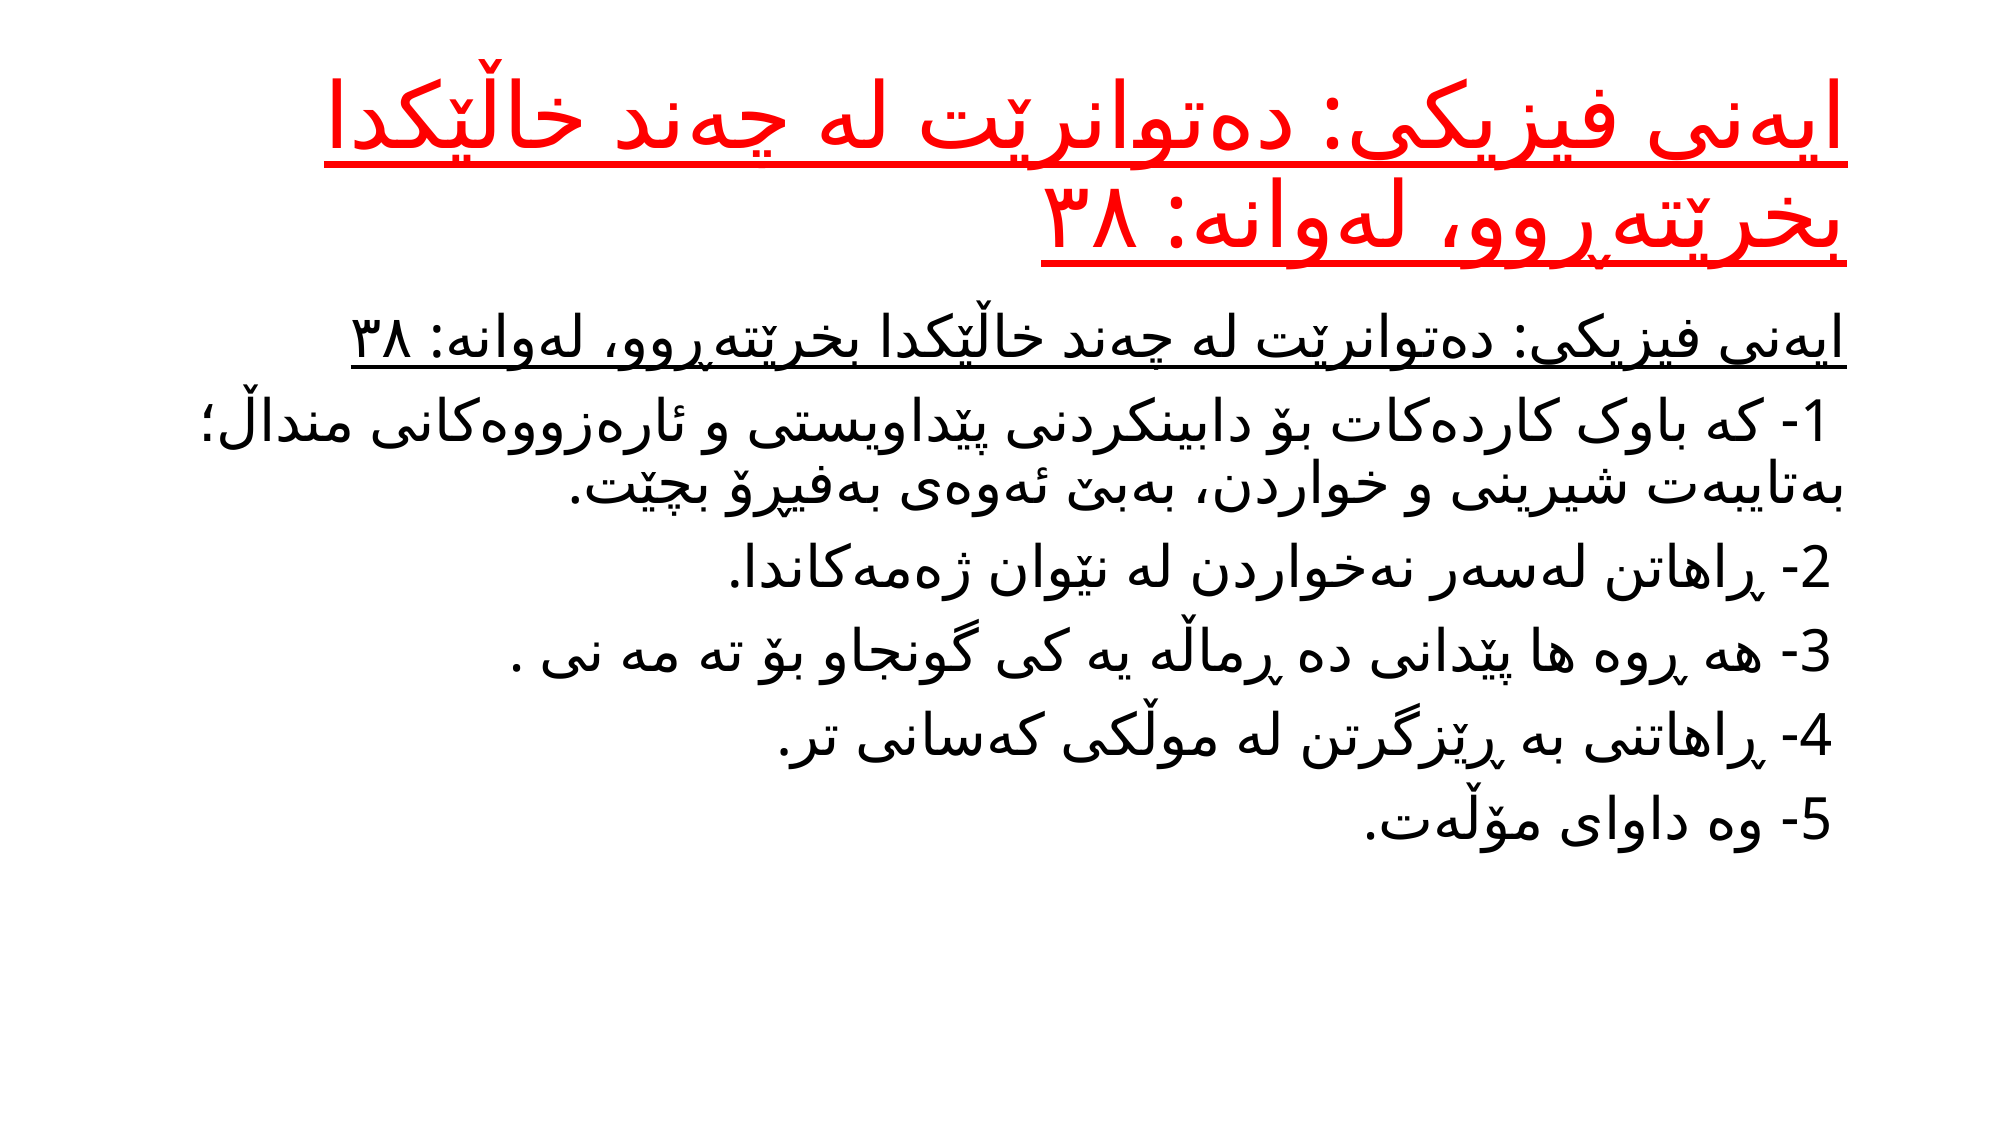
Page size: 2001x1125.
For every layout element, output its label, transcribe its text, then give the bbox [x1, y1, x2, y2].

title ایەنی فیزیکی: دەتوانرێت لە چەند خاڵێکدا بخرێتەڕوو، لەوانە: ٣٨ [137, 59, 1863, 278]
list ایەنی فیزیکی: دەتوانرێت لە چەند خاڵێکدا بخرێتەڕوو، لەوانە: ٣٨ 1- کە باوک کاردەکات بۆ دابینکردنی پێداویستی و ئارەزووەکانی منداڵ؛ بەتایبەت شیرینی و خواردن، بەبێ ئەوەی بەفیڕۆ بچێت. 2- ڕاهاتن لەسەر نەخواردن لە نێوان ژەمەکاندا. 3- هه ڕوه ها پێدانی ده ڕماڵه یه کی گونجاو بۆ ته مه نی . 4- ڕاهاتنی بە ڕێزگرتن لە موڵکی کەسانی تر. 5- وە داوای مۆڵەت. [137, 299, 1863, 1014]
